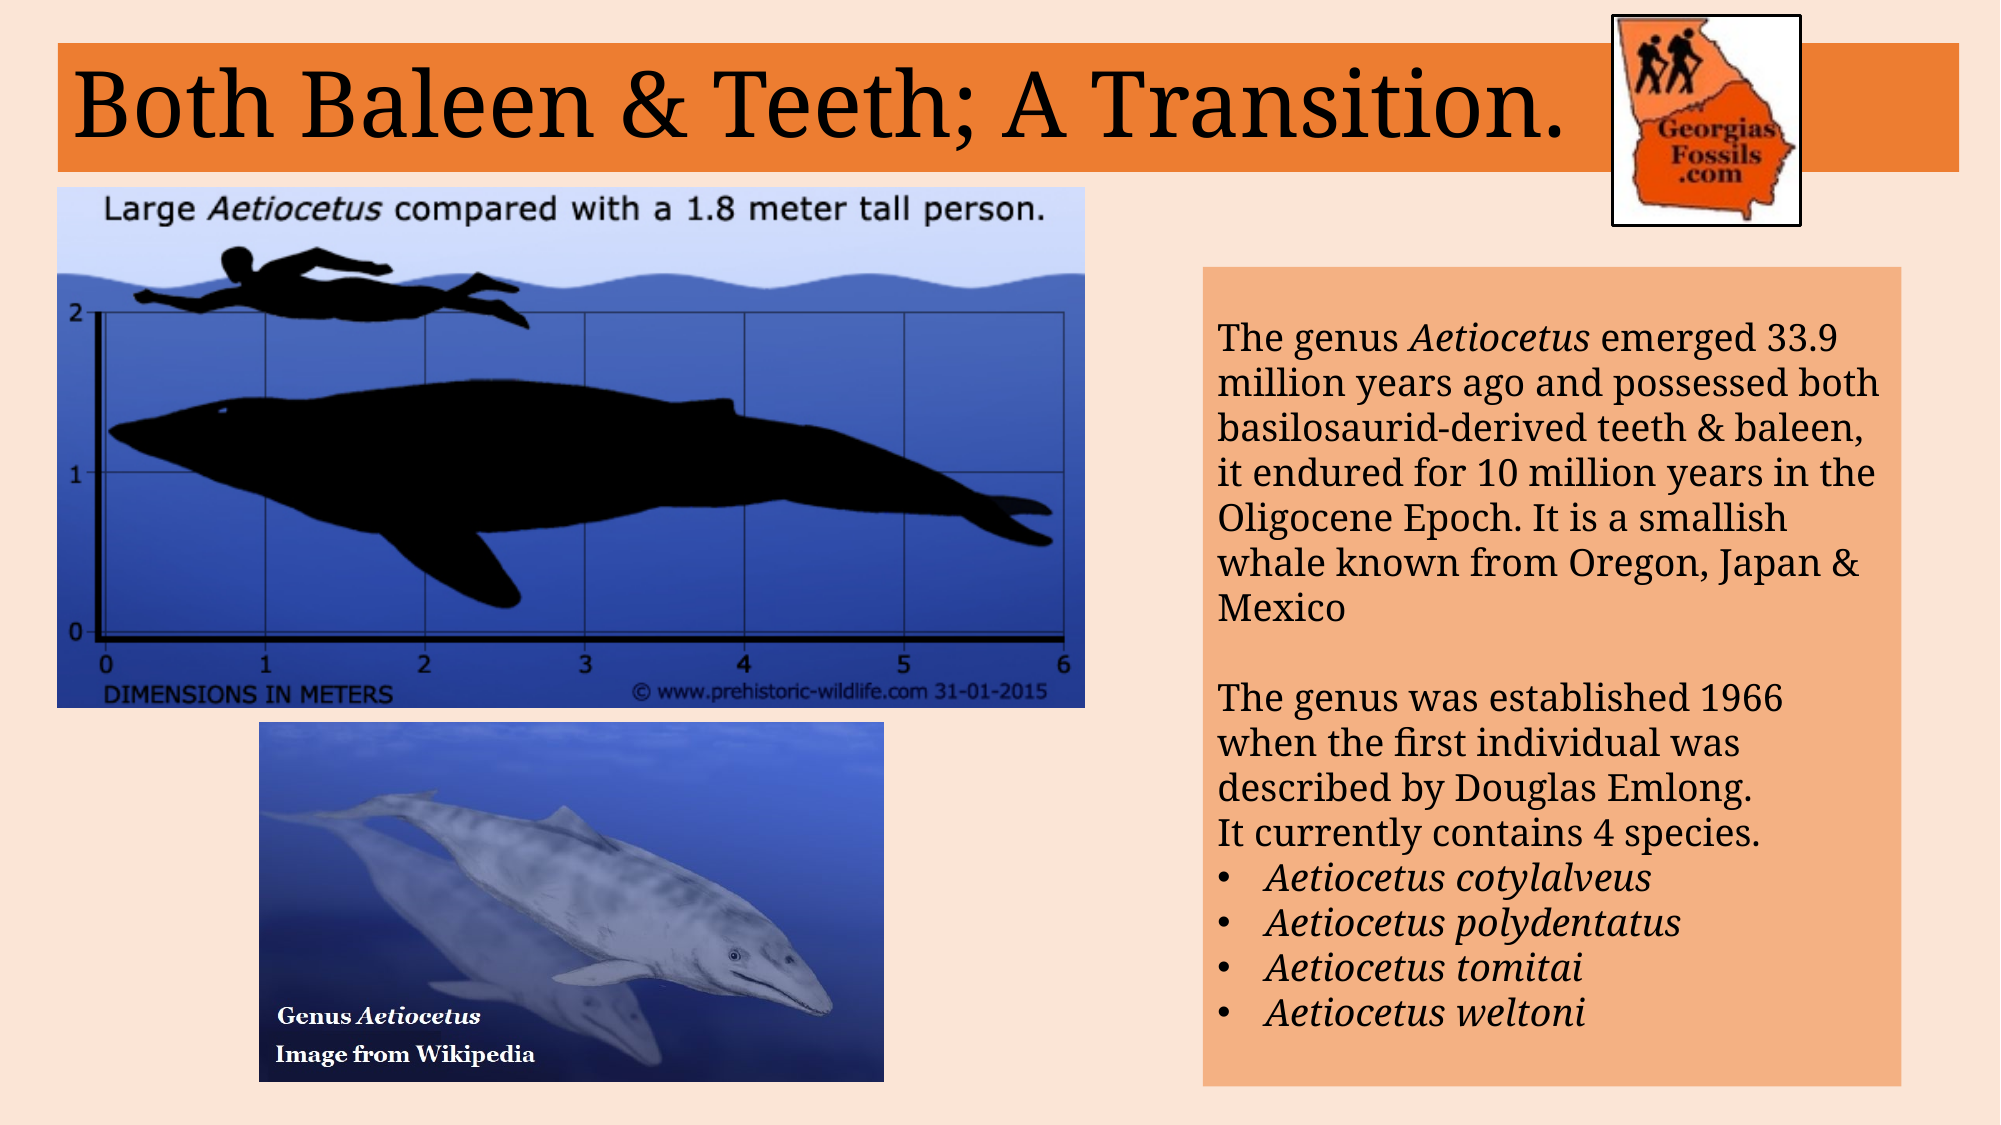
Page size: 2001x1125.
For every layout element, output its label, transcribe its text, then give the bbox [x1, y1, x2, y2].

title Both Baleen & Teeth; A Transition. [1802, 43, 1960, 172]
title Both Baleen & Teeth; A Transition. [57, 43, 1611, 172]
picture [57, 187, 1085, 708]
picture [1614, 16, 1800, 225]
picture [258, 722, 884, 1082]
text_box The genus Aetiocetus emerged 33.9 million years ago and possessed both basilosaurid-derived teeth & baleen, it endured for 10 million years in the Oligocene Epoch. It is a smallish whale known from Oregon, Japan & Mexico The genus was established 1966 when the first individual was described by Douglas Emlong. It currently contains 4 species. Aetiocetus cotylalveus Aetiocetus polydentatus Aetiocetus tomitai Aetiocetus weltoni [1202, 266, 1902, 1087]
